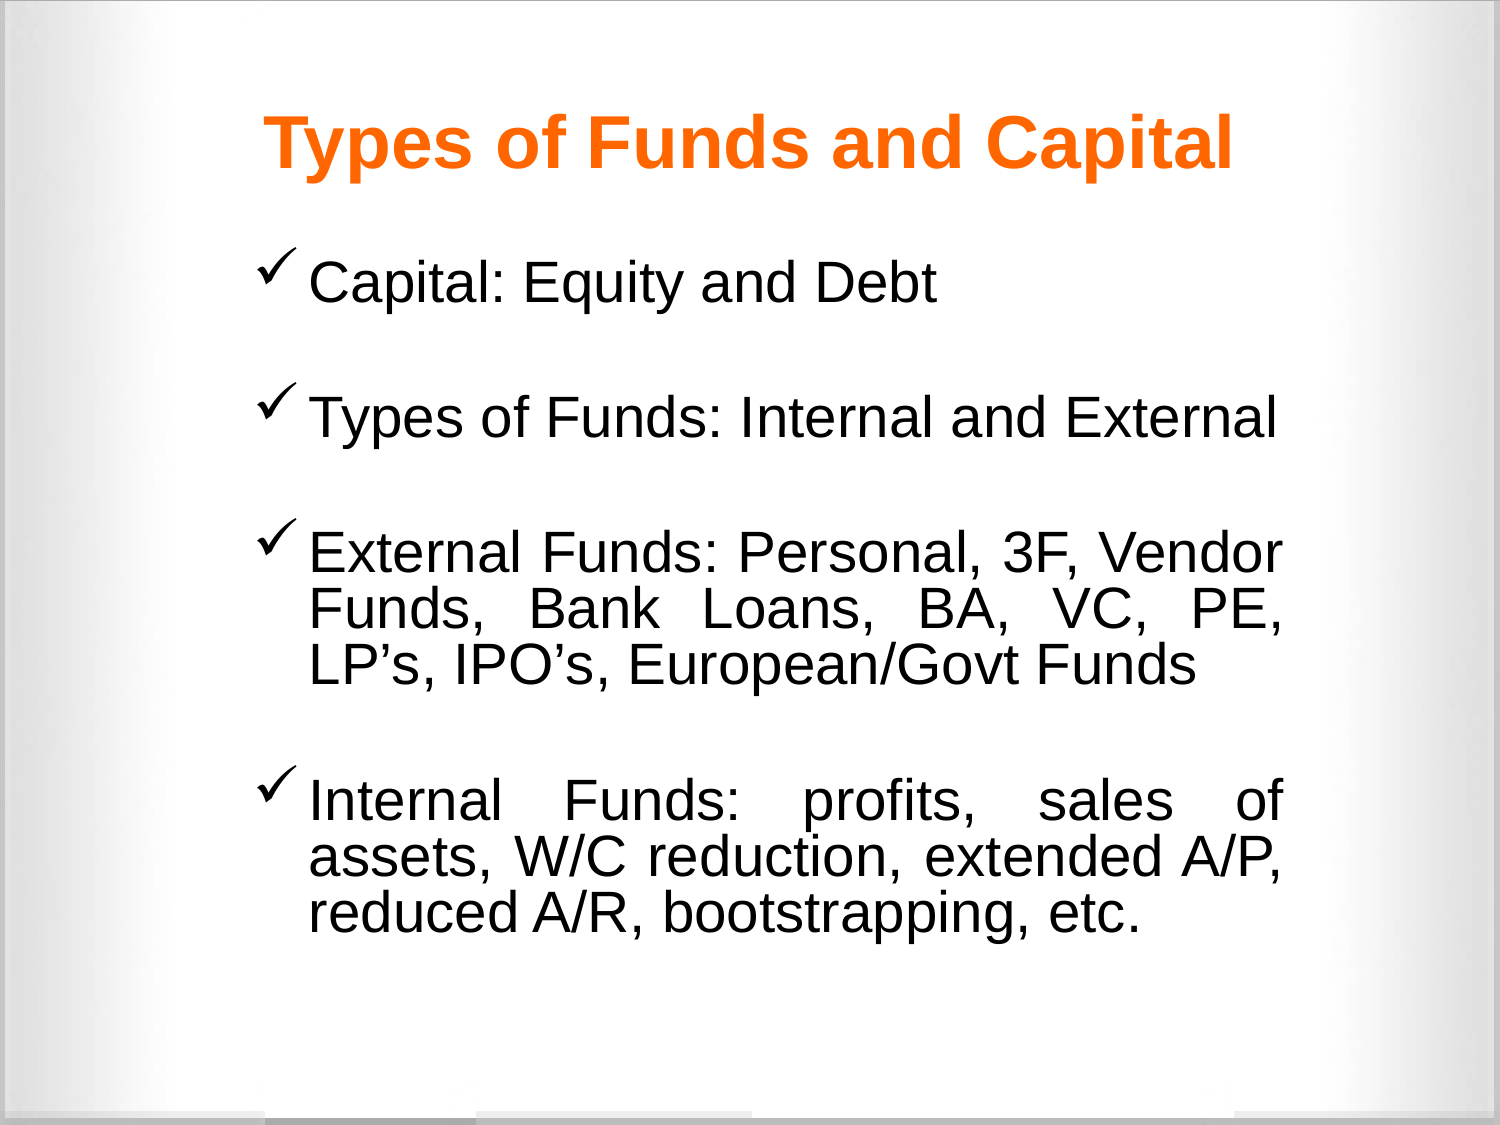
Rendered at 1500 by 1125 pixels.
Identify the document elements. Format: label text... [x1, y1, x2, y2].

title Types of Funds and Capital [74, 44, 1426, 233]
picture [0, 0, 1500, 1125]
list Capital: Equity and Debt Types of Funds: Internal and External External Funds: Personal, 3F, Vendor Funds, Bank Loans, BA, VC, PE, LP’s, IPO’s, European/Govt Funds Internal Funds: profits, sales of assets, W/C reduction, extended A/P, reduced A/R, bootstrapping, etc. [237, 249, 1301, 976]
